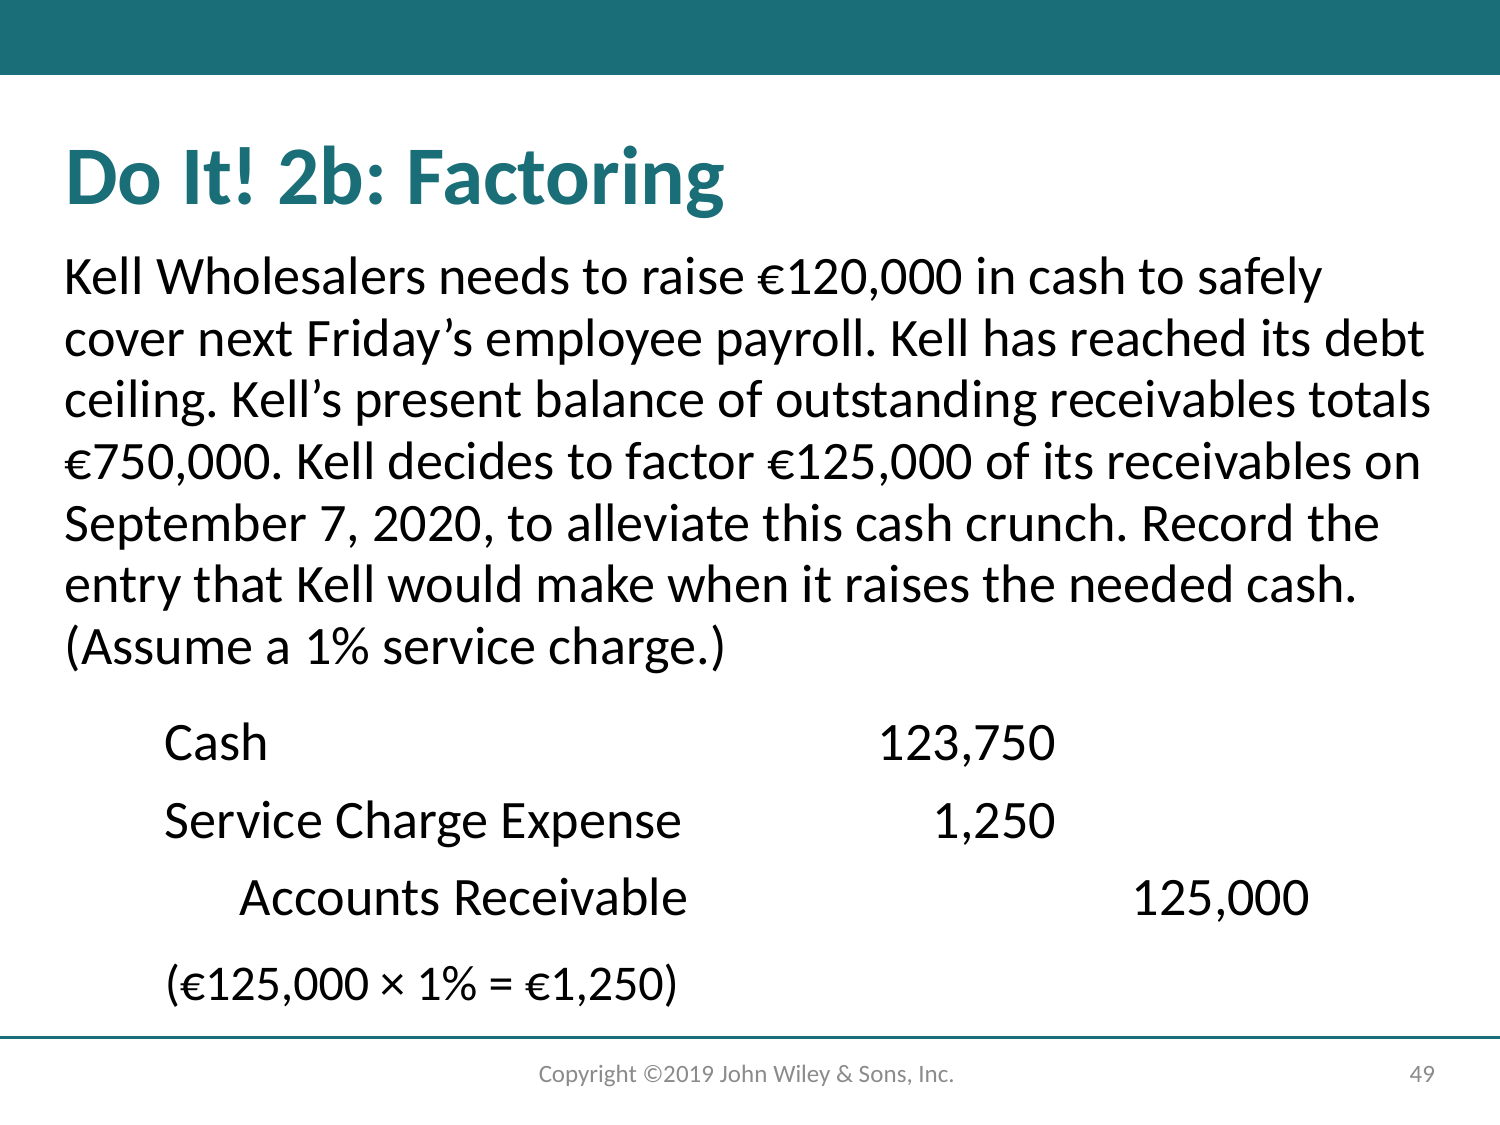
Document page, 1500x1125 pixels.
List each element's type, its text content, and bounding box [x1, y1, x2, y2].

list Service Charge Expense [150, 777, 821, 856]
slide_number 49 [1059, 1042, 1450, 1103]
list 123,750 [821, 699, 1072, 777]
list Accounts Receivable [150, 856, 897, 934]
footer Copyright ©2019 John Wiley & Sons, Inc. [496, 1042, 1004, 1103]
list 1,250 [821, 777, 1072, 856]
title Do It! 2b: Factoring [50, 125, 1450, 237]
list (€125,000 × 1% = €1,250) [150, 950, 913, 1025]
list Cash [150, 699, 821, 777]
list 125,000 [1071, 855, 1325, 934]
list Kell Wholesalers needs to raise €120,000 in cash to safely cover next Friday’s employee payroll. Kell has reached its debt ceiling. Kell’s present balance of outstanding receivables totals €750,000. Kell decides to factor €125,000 of its receivables on September 7, 2020, to alleviate this cash crunch. Record the entry that Kell would make when it raises the needed cash. (Assume a 1% service charge.) [50, 237, 1450, 739]
